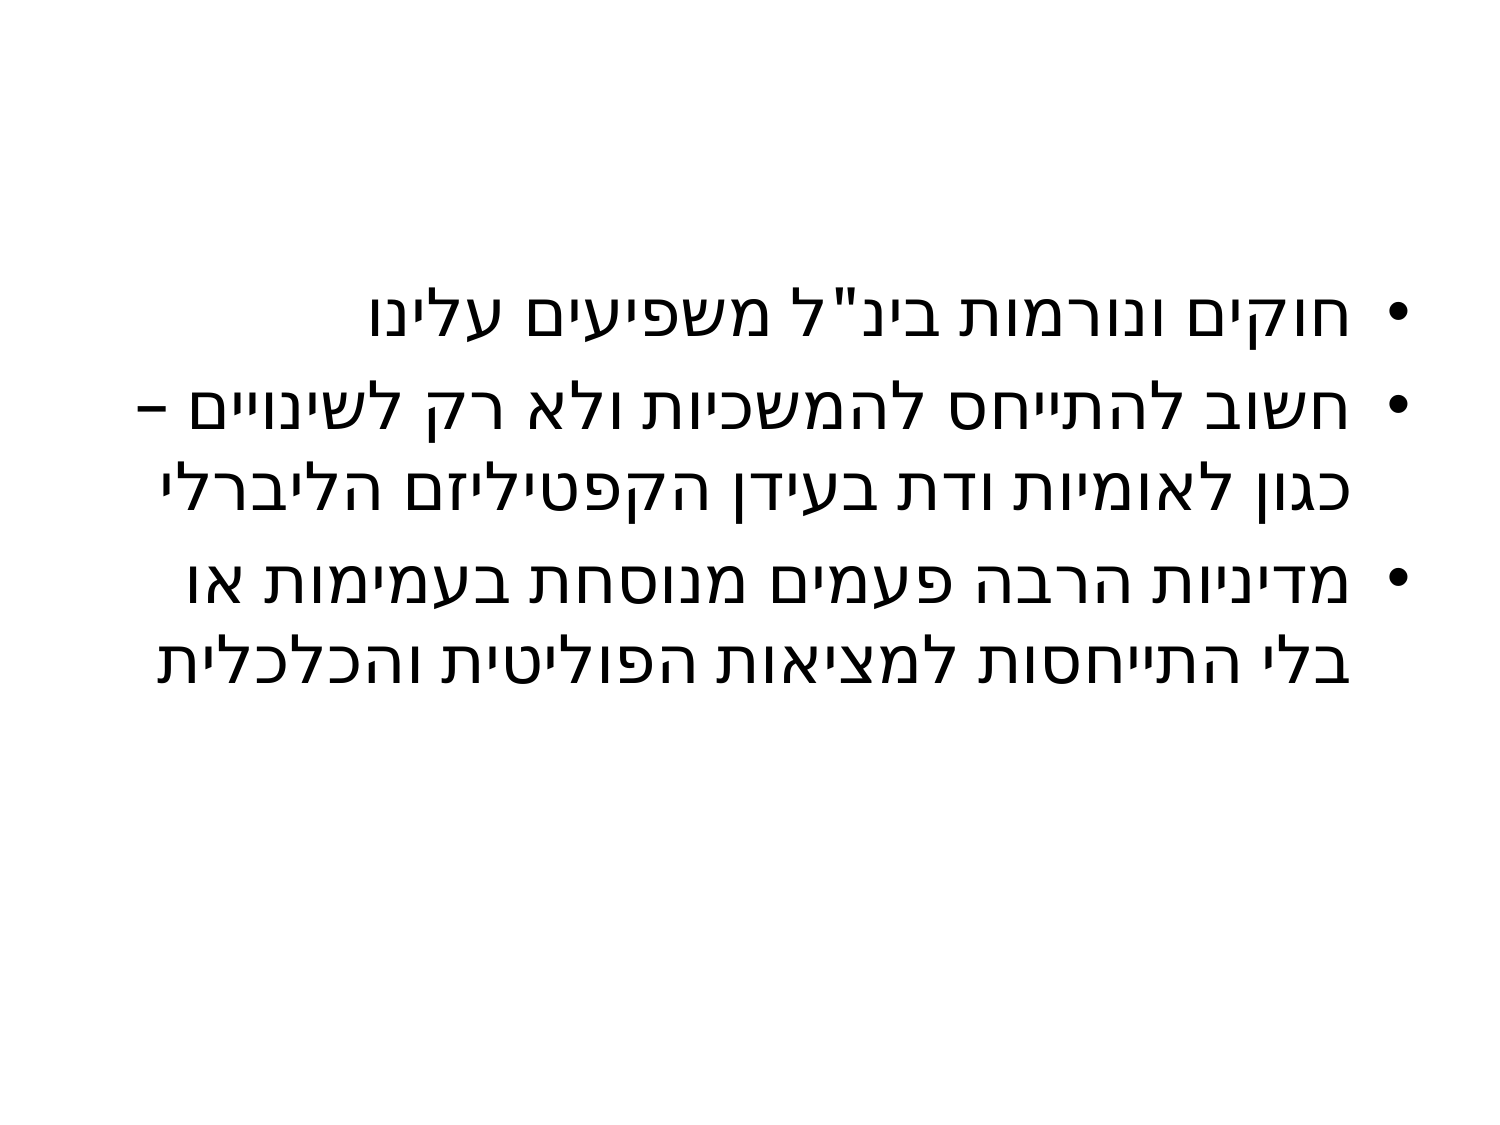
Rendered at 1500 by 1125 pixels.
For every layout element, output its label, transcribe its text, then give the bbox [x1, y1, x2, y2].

list חוקים ונורמות בינ"ל משפיעים עלינו חשוב להתייחס להמשכיות ולא רק לשינויים – כגון לאומיות ודת בעידן הקפטיליזם הליברלי מדיניות הרבה פעמים מנוסחת בעמימות או בלי התייחסות למציאות הפוליטית והכלכלית [75, 262, 1425, 1005]
